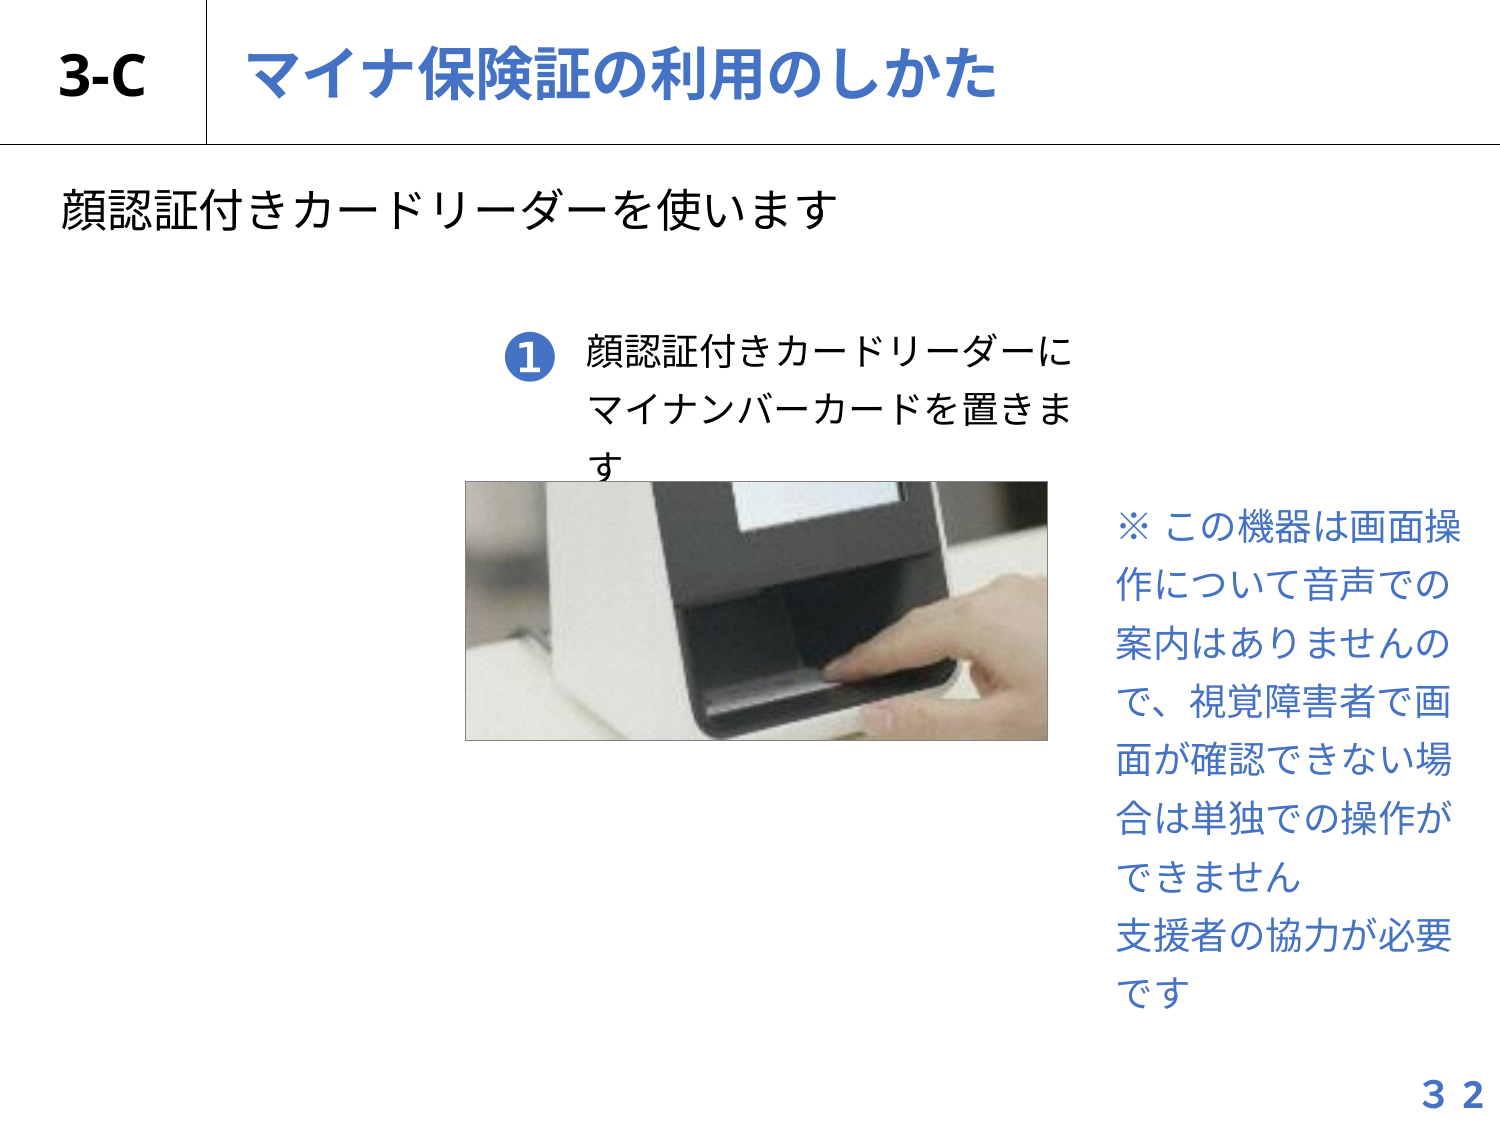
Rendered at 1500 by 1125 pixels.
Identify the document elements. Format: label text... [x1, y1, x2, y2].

title マイナ保険証の利用のしかた [228, 36, 1472, 116]
text_box 顔認証付きカードリーダーを使います [46, 180, 1422, 274]
picture [465, 481, 1048, 741]
text_box 顔認証付きカードリーダーにマイナンバーカードを置きます [571, 306, 1101, 498]
text_box ※この機器は画面操作について音声での案内はありませんので、視覚障害者で画面が確認できない場合は単独での操作ができません 支援者の協力が必要です [1100, 481, 1482, 1023]
text_box ３2 [1399, 1063, 1500, 1123]
text_box ❶ [486, 306, 563, 402]
text_box 3-C [0, 0, 207, 147]
